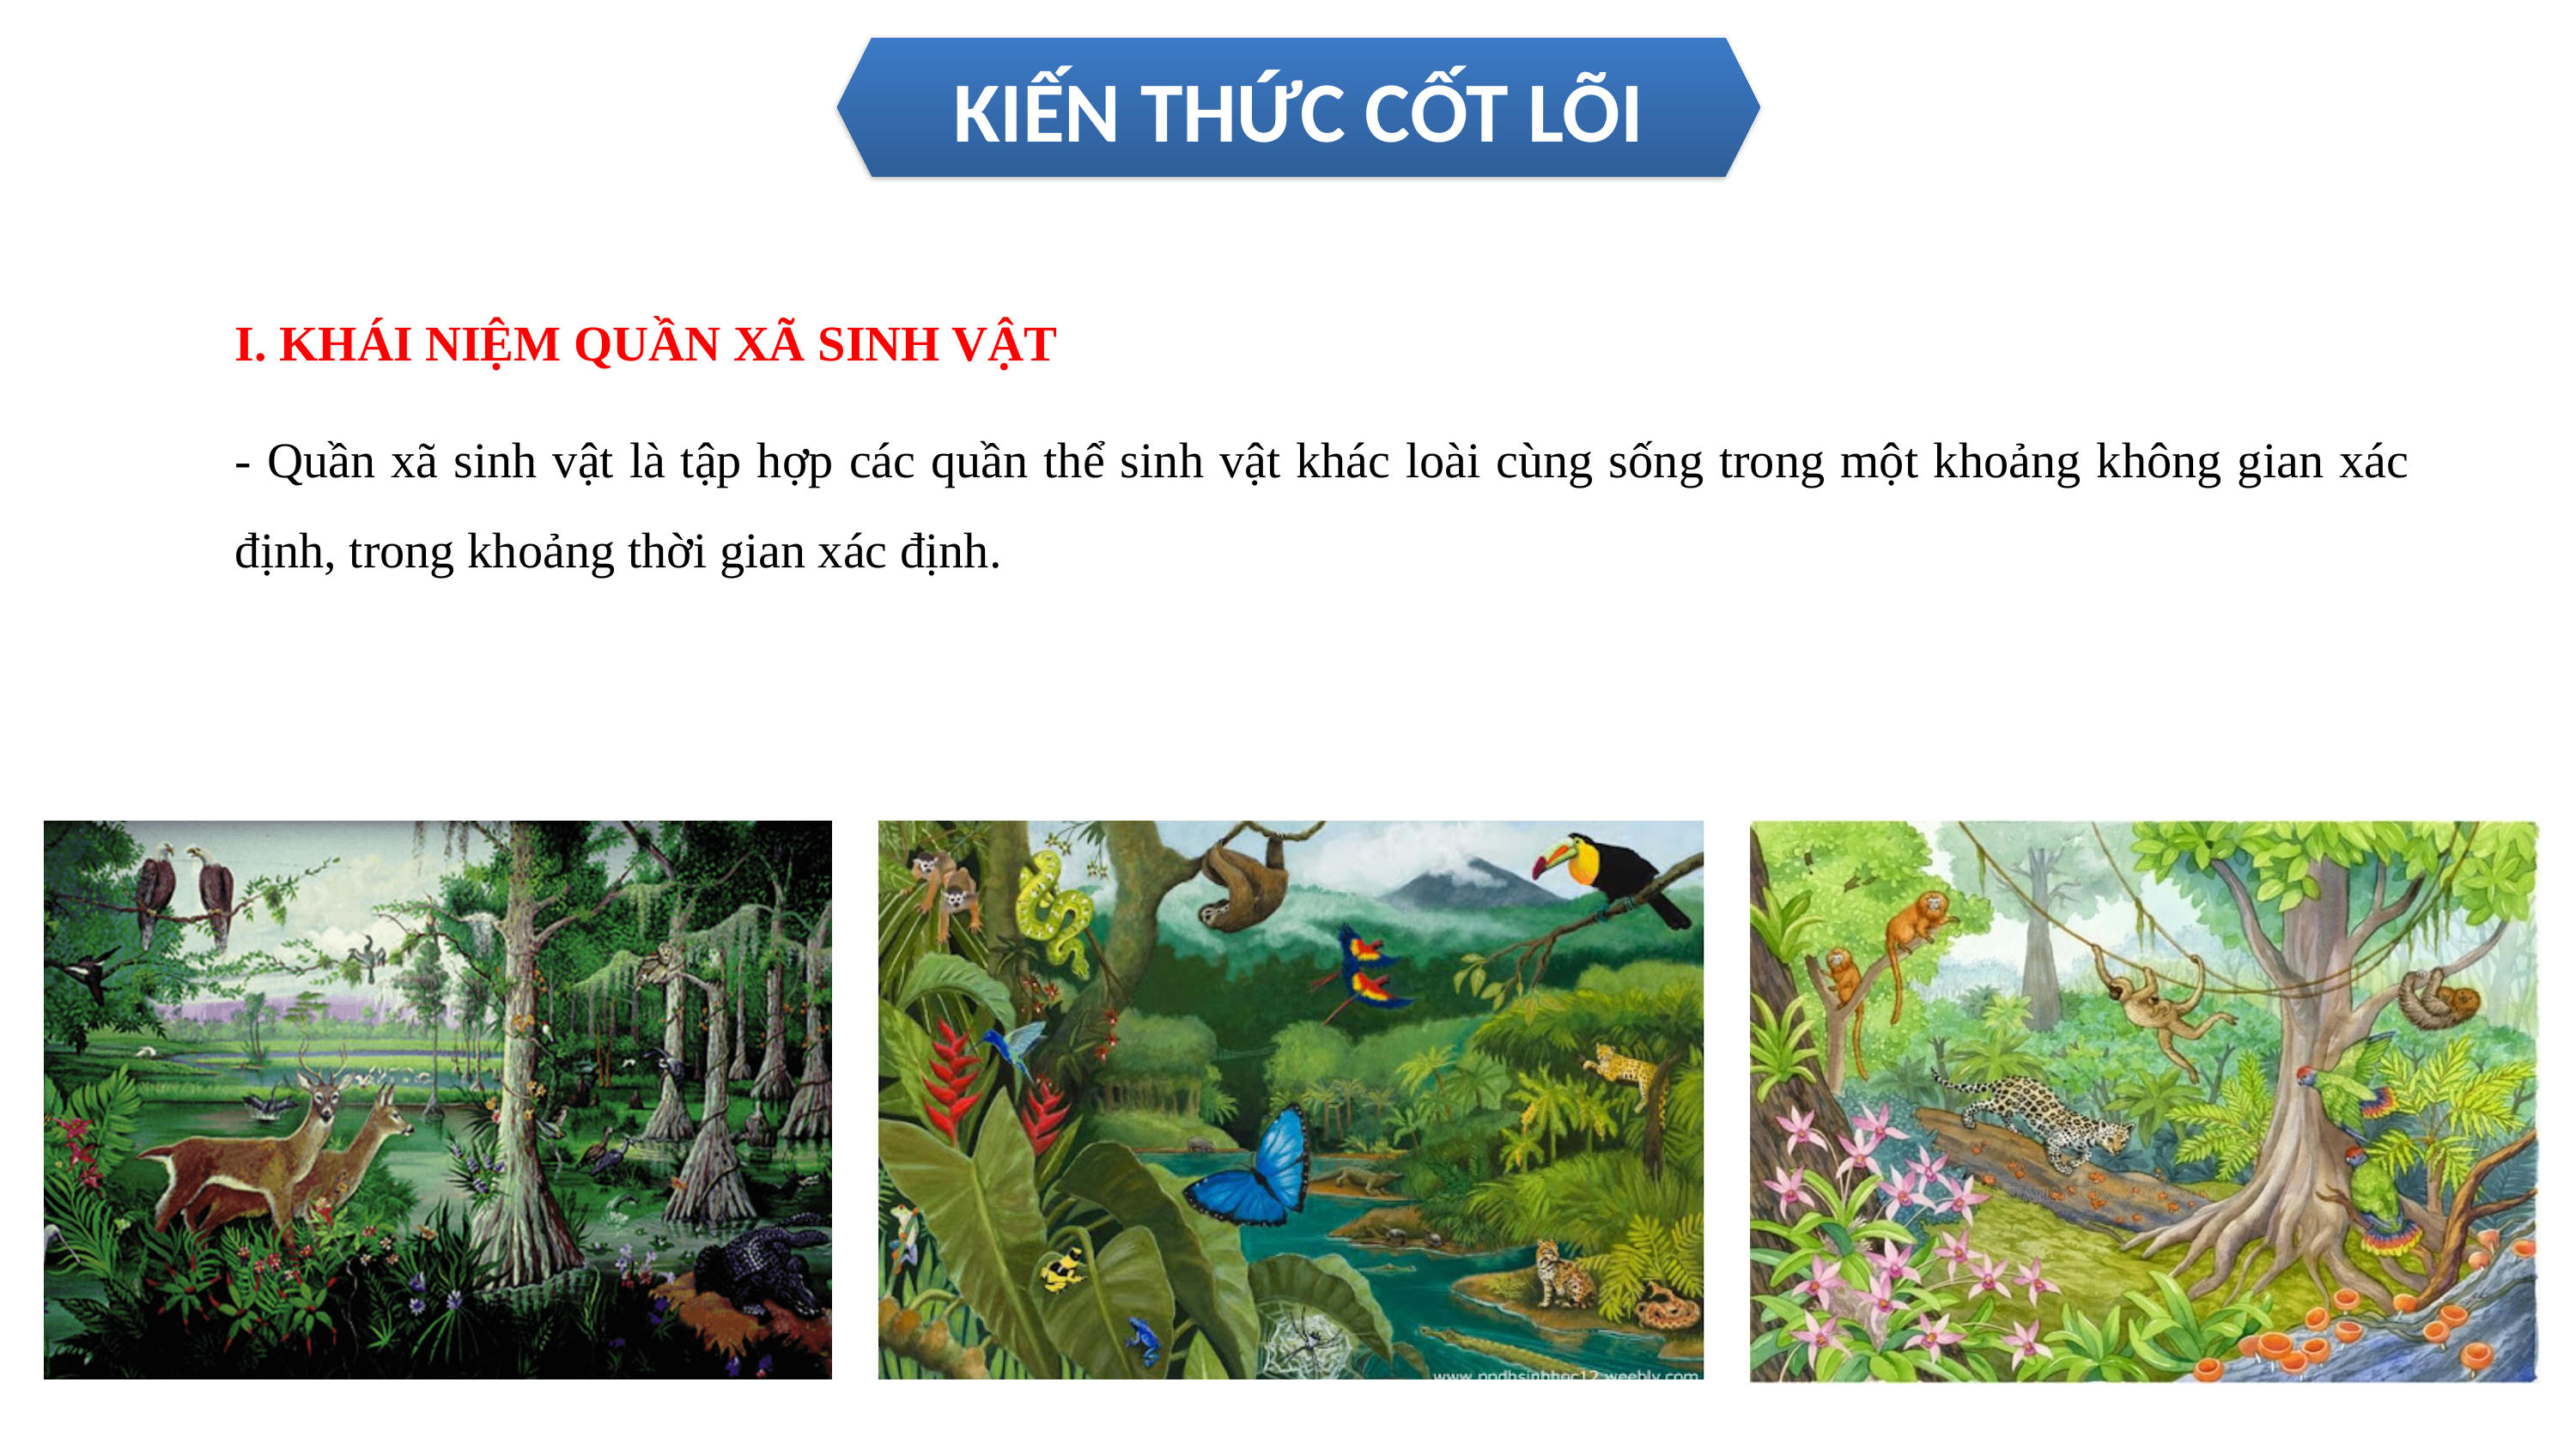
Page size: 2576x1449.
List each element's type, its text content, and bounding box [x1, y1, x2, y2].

picture [1750, 820, 2542, 1384]
text_box I. KHÁI NIỆM QUẦN XÃ SINH VẬT [222, 292, 1511, 378]
picture [44, 821, 833, 1379]
text_box - Quần xã sinh vật là tập hợp các quần thể sinh vật khác loài cùng sống trong một khoảng không gian xác định, trong khoảng thời gian xác định. [222, 391, 2423, 585]
picture [878, 820, 1704, 1379]
text_box KIẾN THỨC CỐT LÕI [837, 37, 1760, 178]
